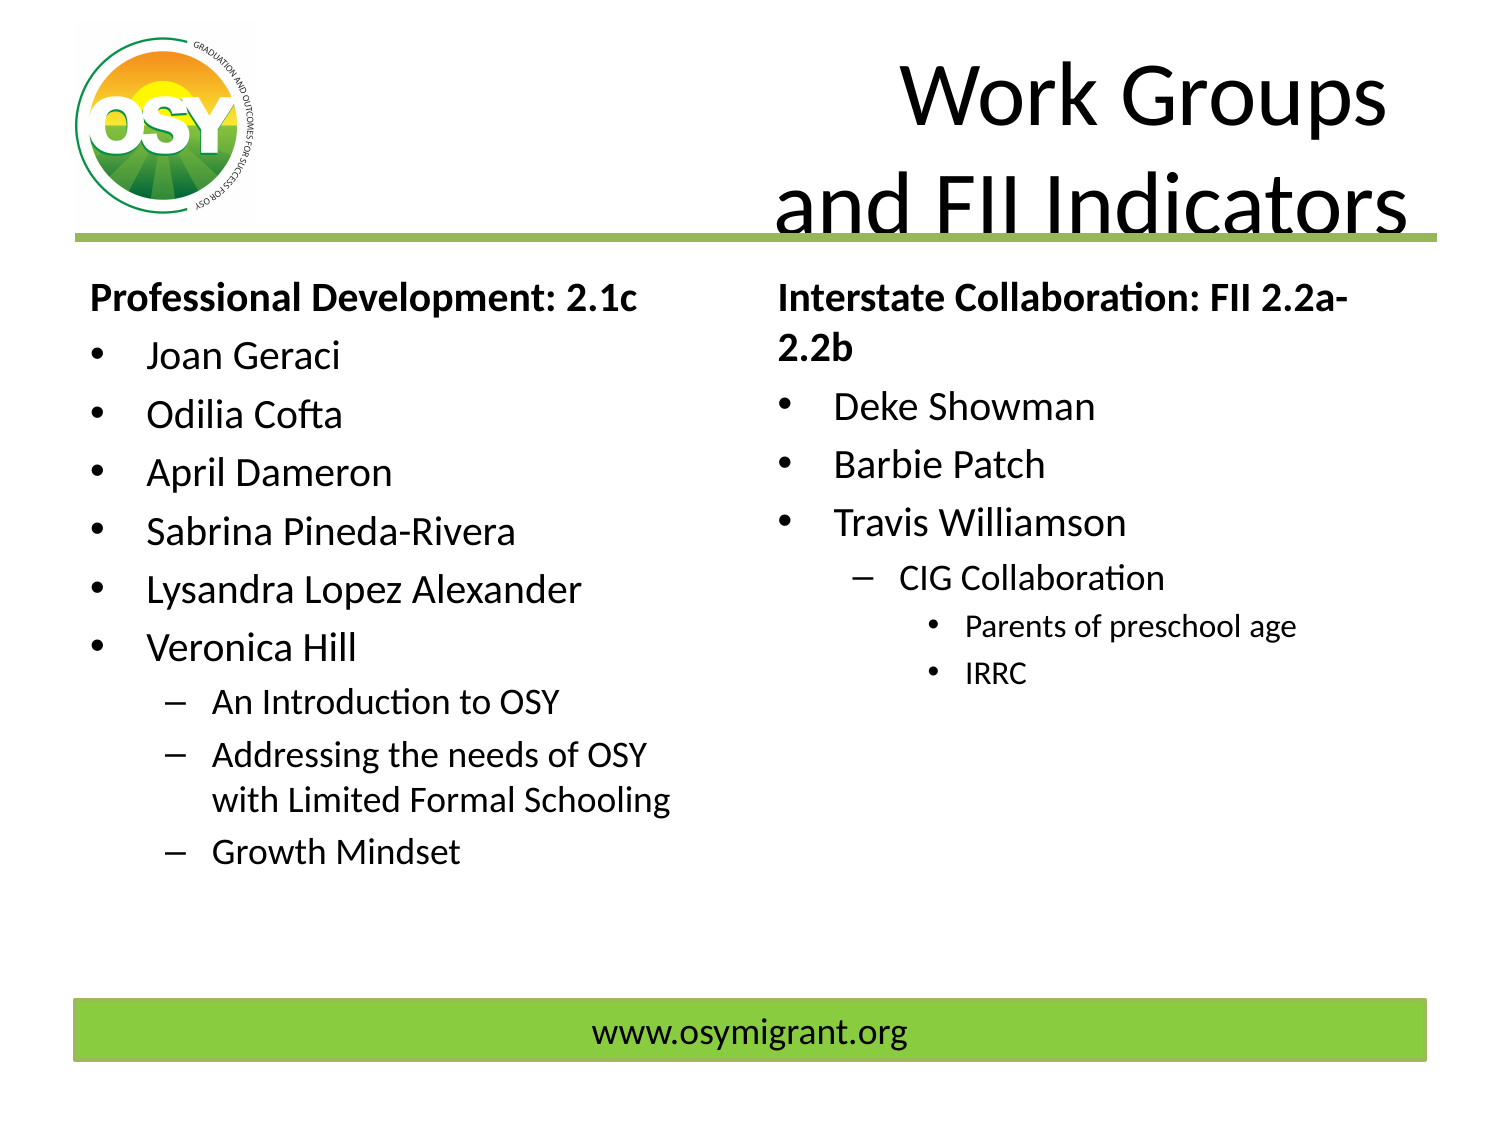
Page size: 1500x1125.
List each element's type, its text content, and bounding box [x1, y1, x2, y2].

title Work Groups and FII Indicators [255, 50, 1425, 233]
text_box www.osymigrant.org [73, 998, 1427, 1062]
picture [74, 19, 255, 227]
list Professional Development: 2.1c Joan Geraci Odilia Cofta April Dameron Sabrina Pineda-Rivera Lysandra Lopez Alexander Veronica Hill An Introduction to OSY Addressing the needs of OSY with Limited Formal Schooling Growth Mindset [75, 262, 738, 998]
list Interstate Collaboration: FII 2.2a-2.2b Deke Showman Barbie Patch Travis Williamson CIG Collaboration Parents of preschool age IRRC [762, 262, 1425, 998]
